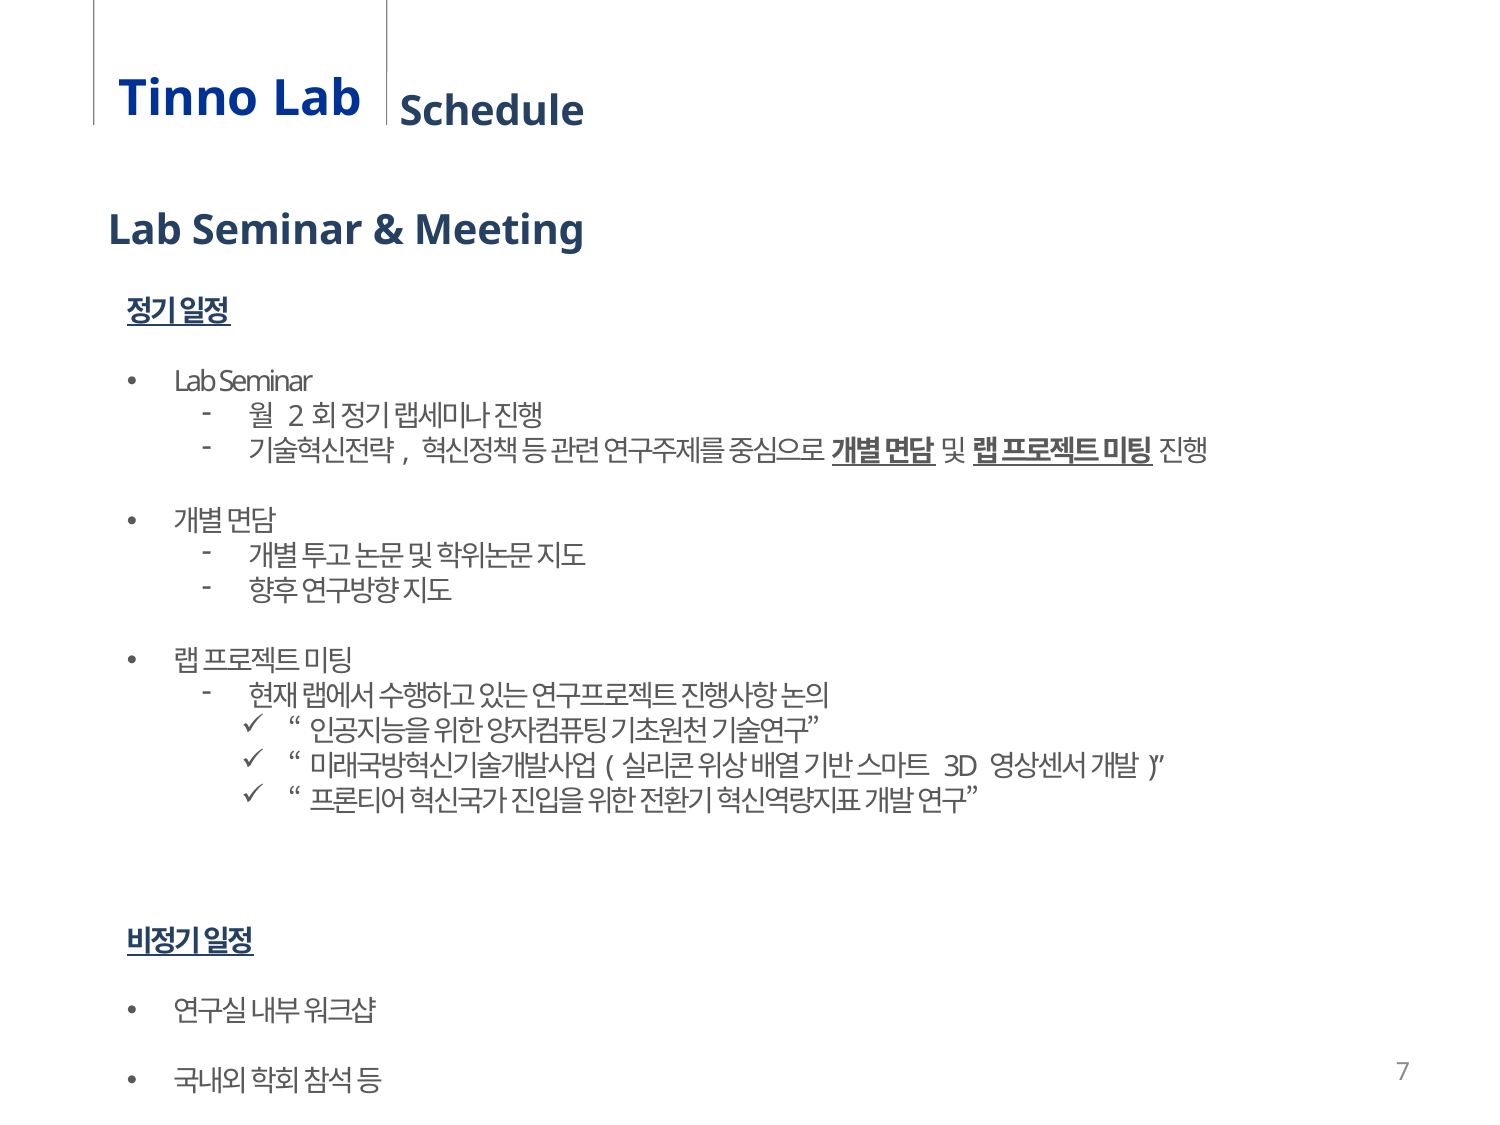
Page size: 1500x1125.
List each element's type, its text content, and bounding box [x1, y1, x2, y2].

text_box 정기 일정 Lab Seminar 월 2회 정기 랩세미나 진행 기술혁신전략, 혁신정책 등 관련 연구주제를 중심으로 개별 면담 및 랩 프로젝트 미팅 진행 개별 면담 개별 투고 논문 및 학위논문 지도 향후 연구방향 지도 랩 프로젝트 미팅 현재 랩에서 수행하고 있는 연구프로젝트 진행사항 논의 “인공지능을 위한 양자컴퓨팅 기초원천 기술연구” “미래국방혁신기술개발사업(실리콘 위상 배열 기반 스마트 3D 영상센서 개발)” “프론티어 혁신국가 진입을 위한 전환기 혁신역량지표 개발 연구” 비정기 일정 연구실 내부 워크샵 국내외 학회 참석 등 [112, 285, 1459, 1125]
text_box Schedule [389, 51, 1011, 141]
slide_number 7 [1074, 1042, 1425, 1103]
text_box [93, 0, 387, 135]
text_box Lab Seminar & Meeting [93, 170, 719, 261]
